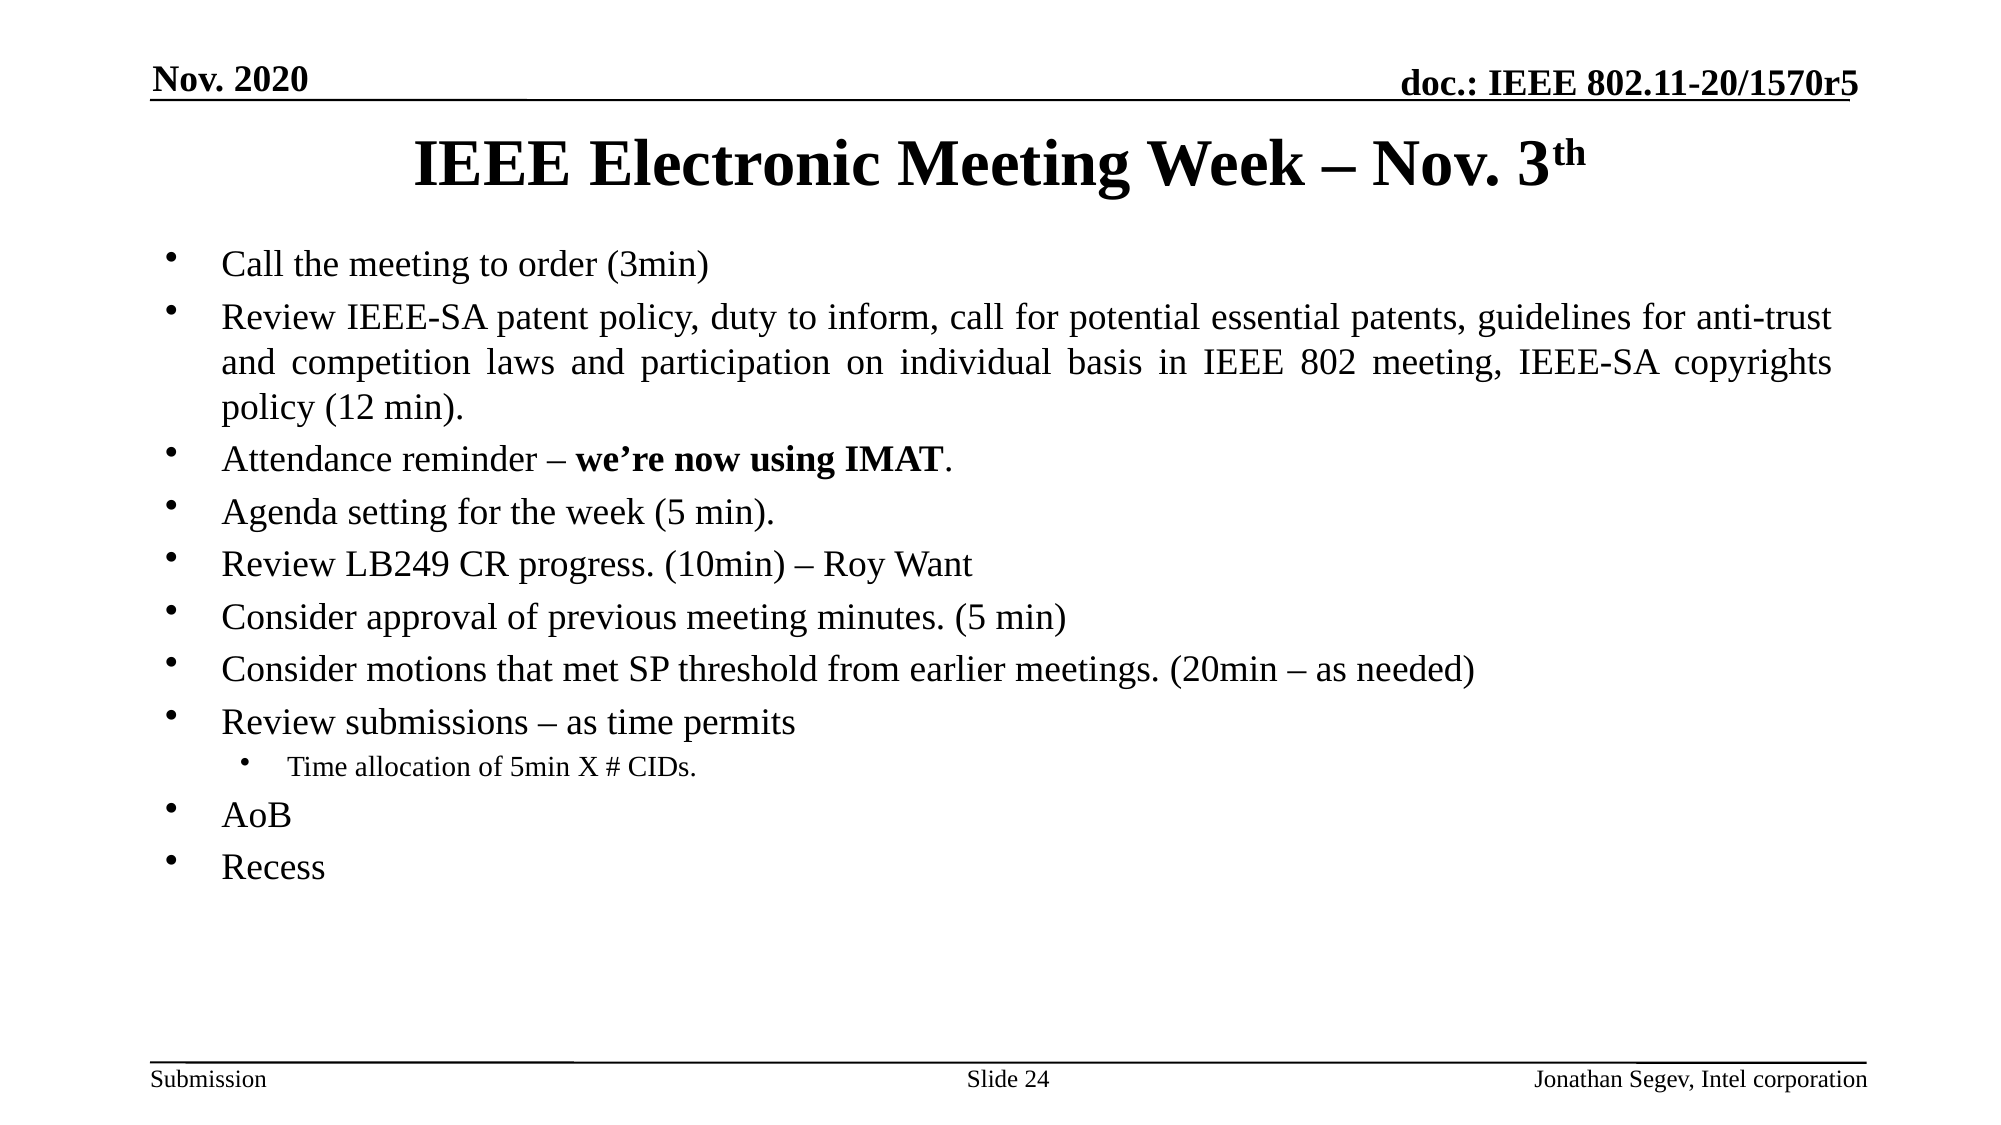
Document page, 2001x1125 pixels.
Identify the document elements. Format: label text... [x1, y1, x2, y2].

footer Jonathan Segev, Intel corporation [1171, 1061, 1869, 1093]
list Call the meeting to order (3min) Review IEEE-SA patent policy, duty to inform, call for potential essential patents, guidelines for anti-trust and competition laws and participation on individual basis in IEEE 802 meeting, IEEE-SA copyrights policy (12 min). Attendance reminder – we’re now using IMAT. Agenda setting for the week (5 min). Review LB249 CR progress. (10min) – Roy Want Consider approval of previous meeting minutes. (5 min) Consider motions that met SP threshold from earlier meetings. (20min – as needed) Review submissions – as time permits Time allocation of 5min X # CIDs. AoB Recess [149, 231, 1850, 1000]
title IEEE Electronic Meeting Week – Nov. 3th [149, 112, 1850, 205]
slide_number Slide 24 [950, 1061, 1067, 1123]
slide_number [152, 54, 563, 100]
